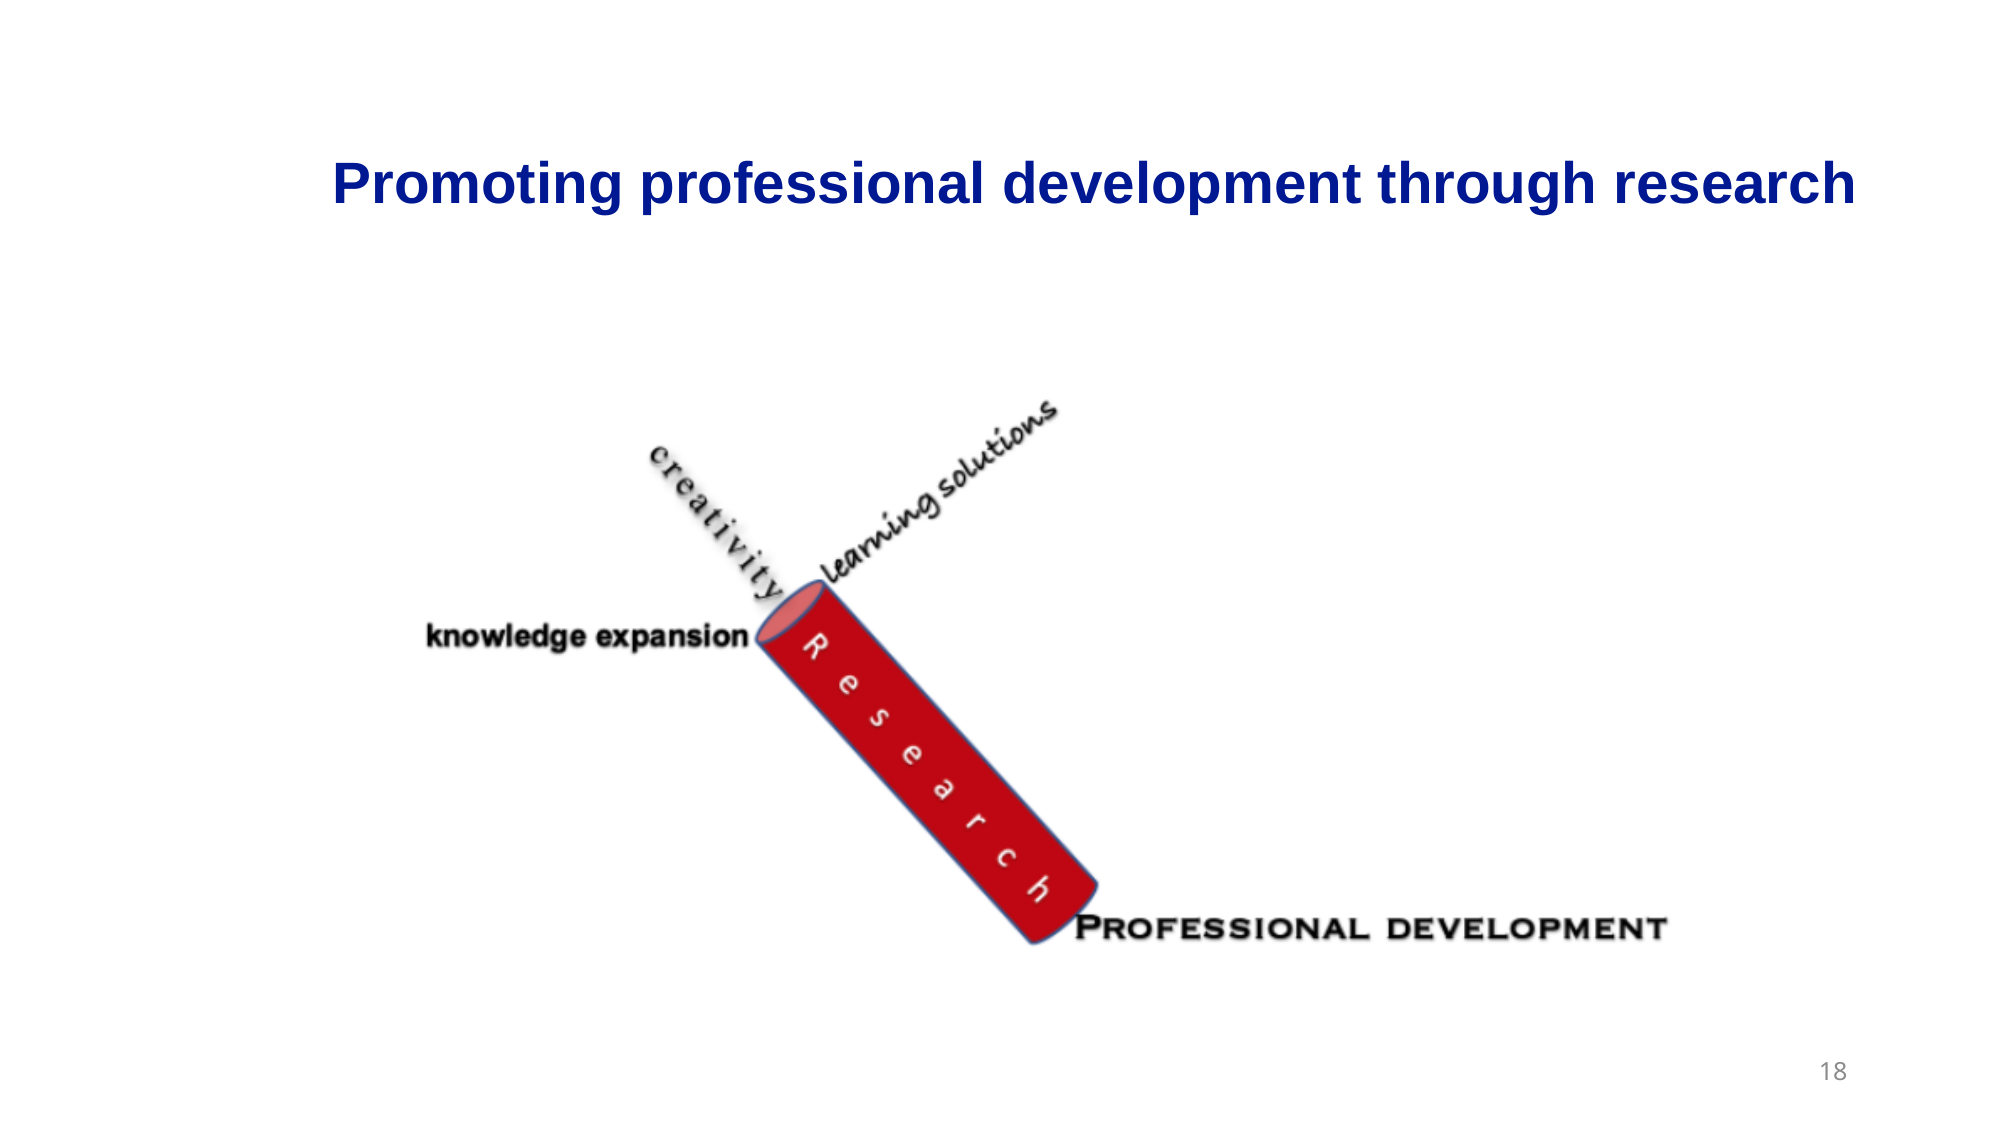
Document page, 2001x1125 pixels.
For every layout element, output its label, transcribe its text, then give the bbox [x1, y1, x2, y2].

picture [391, 361, 1710, 989]
slide_number 18 [1412, 1042, 1863, 1103]
text_box Promoting professional development through research [317, 137, 1874, 223]
